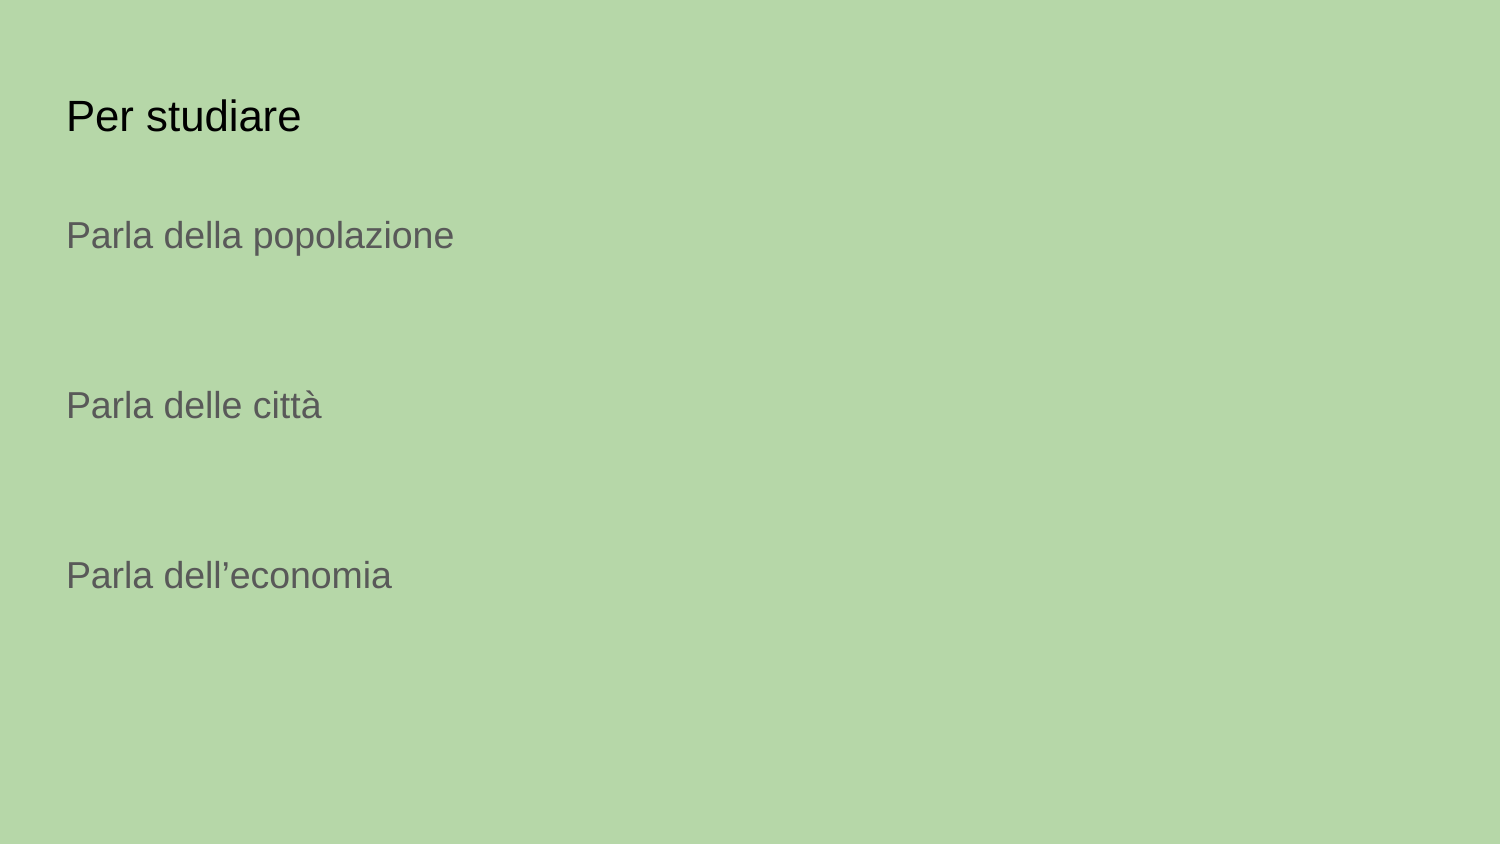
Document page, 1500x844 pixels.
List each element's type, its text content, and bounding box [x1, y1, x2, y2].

list Parla della popolazione Parla delle città Parla dell’economia [51, 189, 1449, 750]
title Per studiare [51, 72, 1449, 167]
